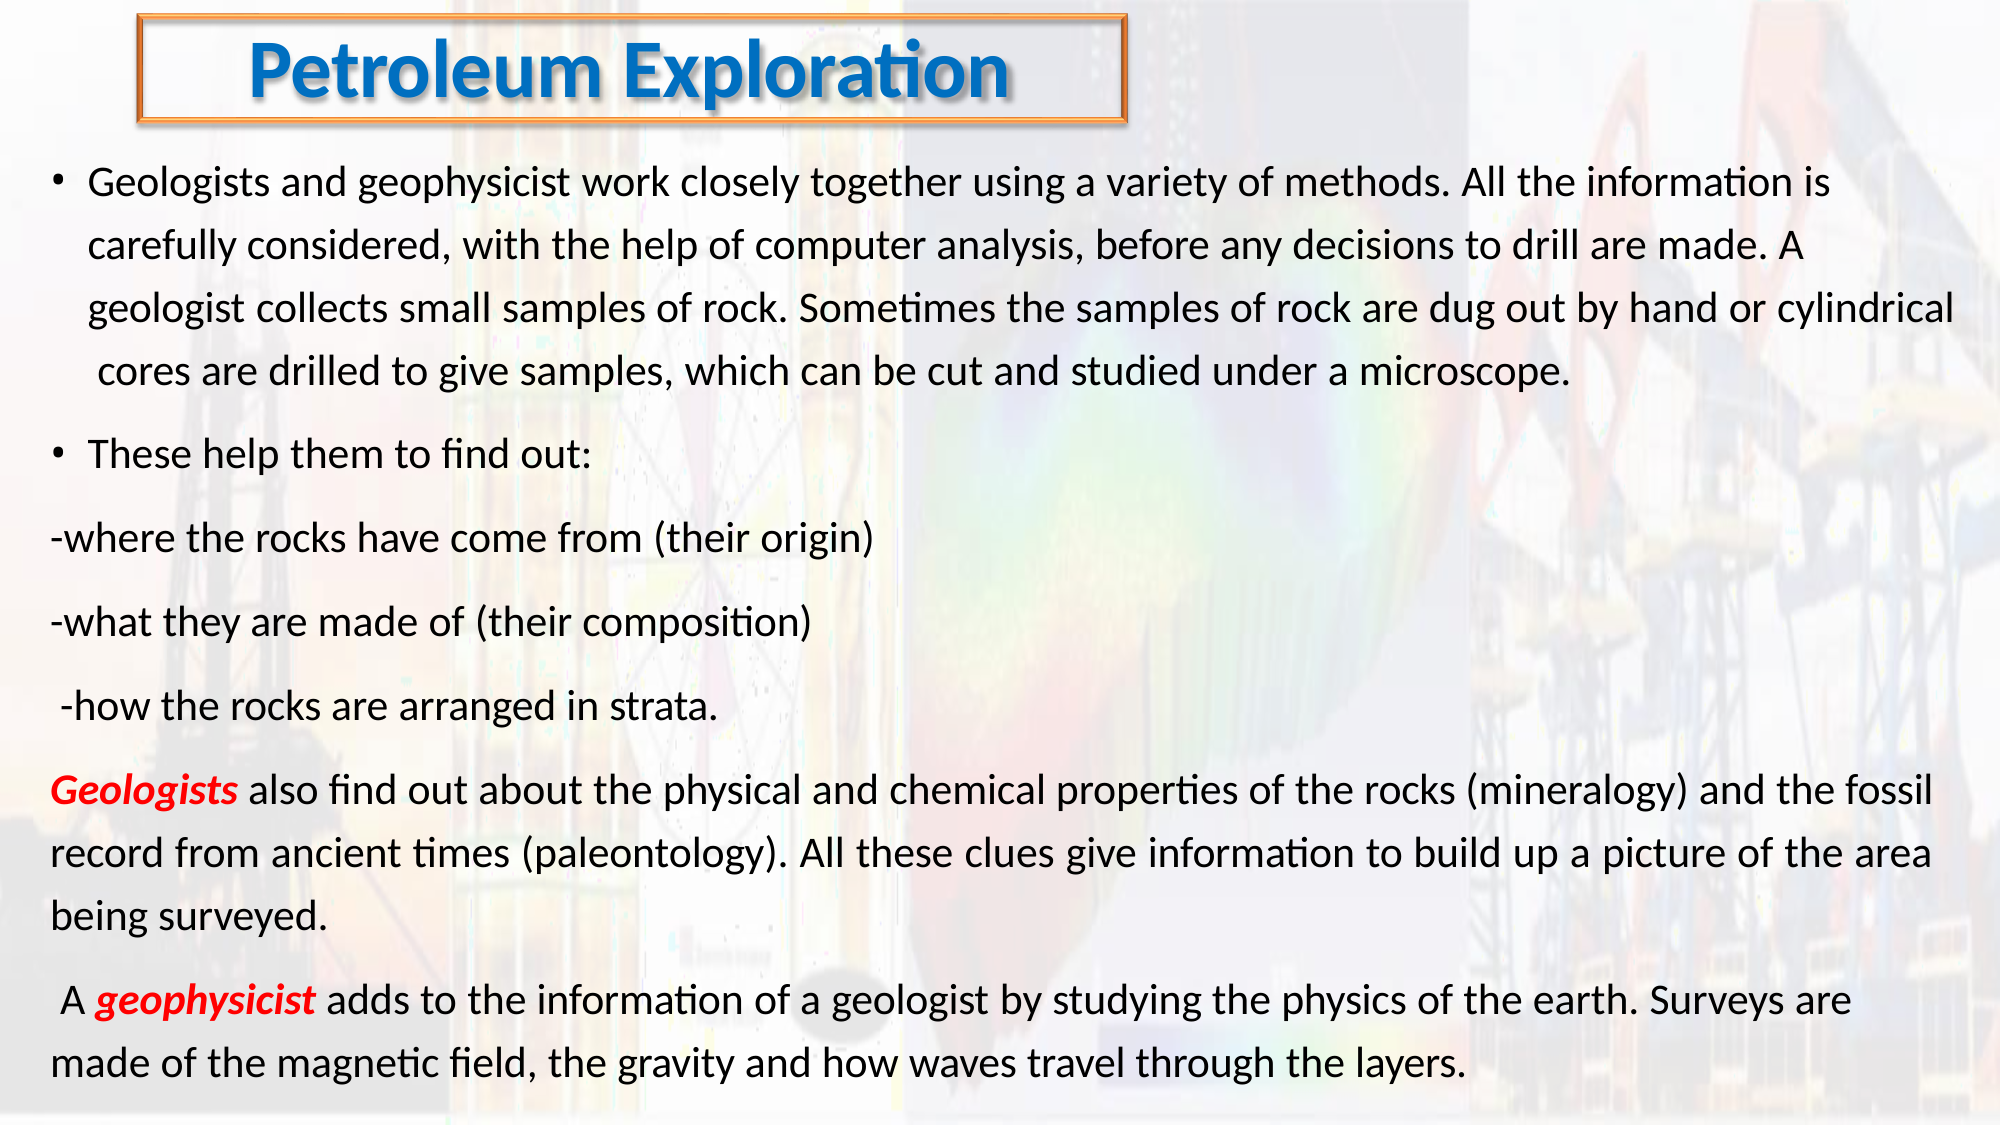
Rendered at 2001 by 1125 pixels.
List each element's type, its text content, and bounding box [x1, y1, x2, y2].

picture [0, 0, 2000, 1125]
text_box Geologists and geophysicist work closely together using a variety of methods. All the information is carefully considered, with the help of computer analysis, before any decisions to drill are made. A geologist collects small samples of rock. Sometimes the samples of rock are dug out by hand or cylindrical cores are drilled to give samples, which can be cut and studied under a microscope. These help them to find out: -where the rocks have come from (their origin) -what they are made of (their composition) -how the rocks are arranged in strata. Geologists also find out about the physical and chemical properties of the rocks (mineralogy) and the fossil record from ancient times (paleontology). All these clues give information to build up a picture of the area being surveyed. A geophysicist adds to the information of a geologist by studying the physics of the earth. Surveys are made of the magnetic field, the gravity and how waves travel through the layers. [47, 140, 1964, 1087]
title Petroleum Exploration [246, 191, 1020, 202]
